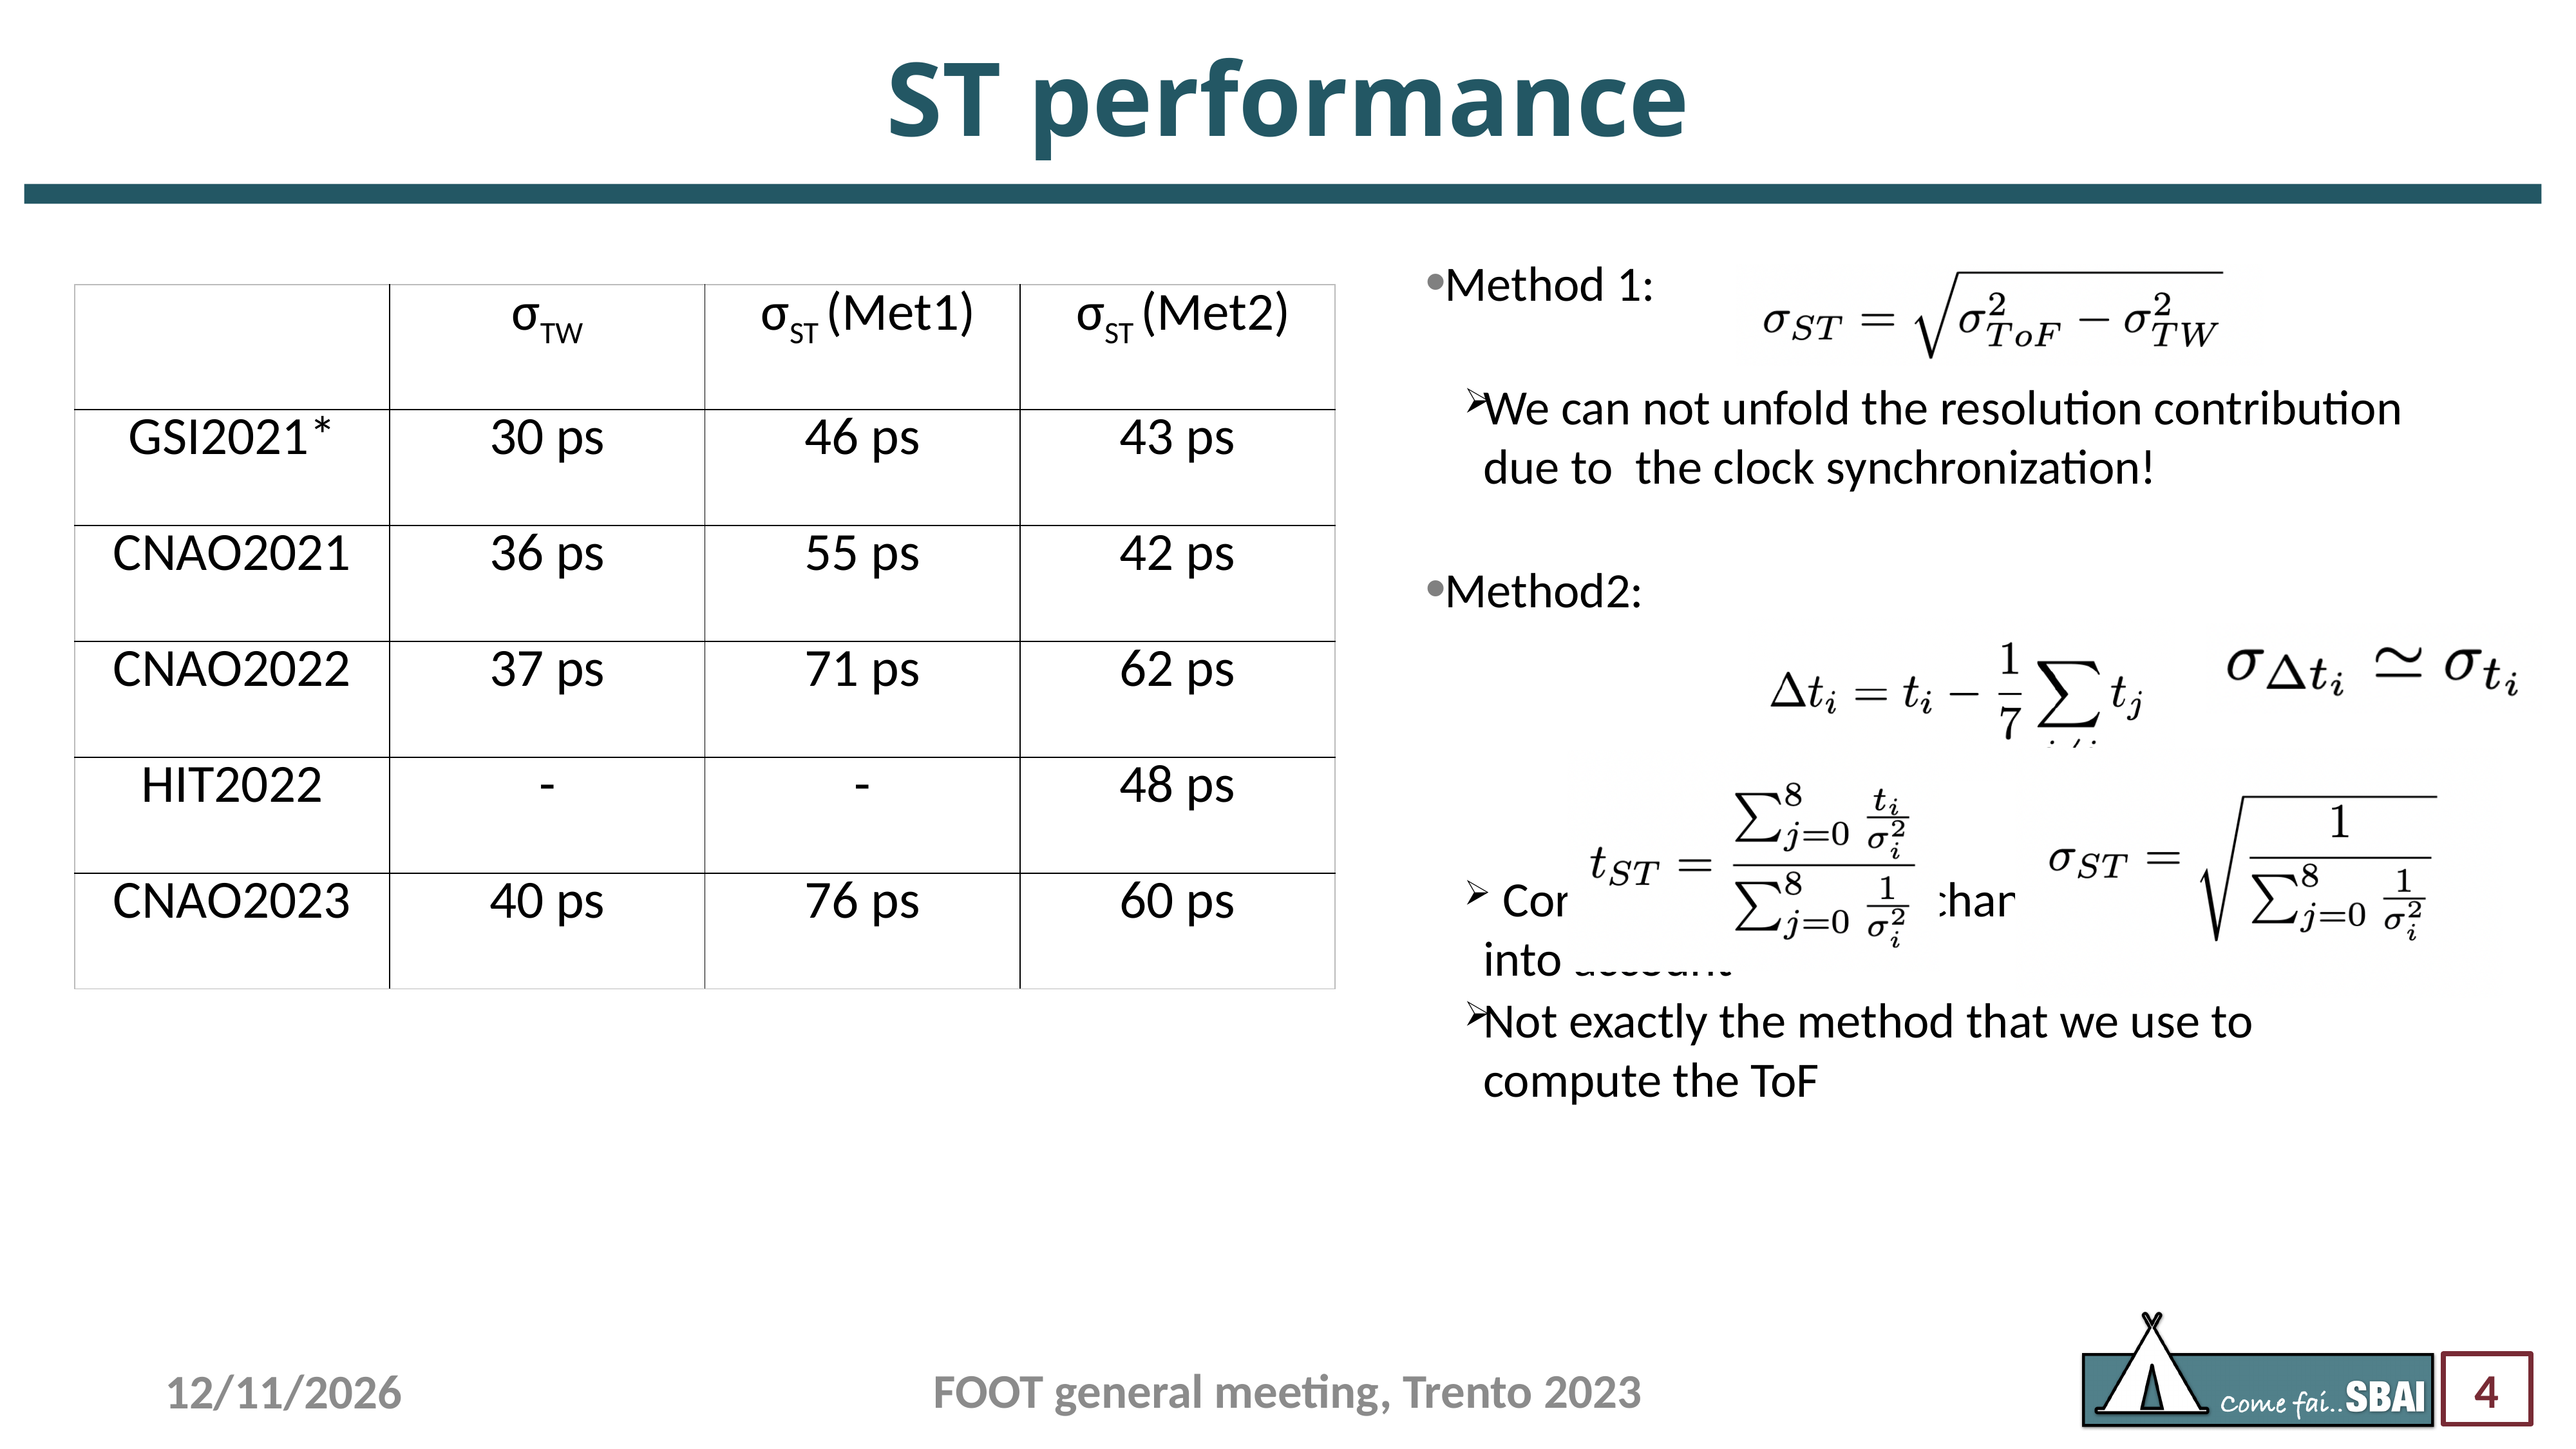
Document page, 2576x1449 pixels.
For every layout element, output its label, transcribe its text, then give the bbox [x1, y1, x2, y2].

table_header σST (Met1) [705, 285, 1019, 409]
picture [1736, 264, 2264, 366]
table_header σTW [390, 285, 705, 409]
table_cell - [390, 758, 705, 873]
table_cell 37 ps [390, 642, 705, 757]
title ST performance [468, 0, 2108, 207]
table_cell CNAO2022 [75, 642, 389, 757]
table_cell 40 ps [390, 874, 705, 989]
table_cell HIT2022 [75, 758, 389, 873]
table_cell - [705, 758, 1019, 873]
list Method 1: We can not unfold the resolution contribution due to the clock synchronization! Method2: Correlation between channels is not taken into account Not exactly the method that we use to compute the ToF [1416, 247, 2439, 1166]
picture [2206, 623, 2543, 714]
table_cell GSI2021* [75, 410, 389, 525]
table_cell 48 ps [1021, 758, 1334, 873]
table_cell CNAO2023 [75, 874, 389, 989]
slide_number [19, 1354, 547, 1425]
picture [1567, 617, 2503, 998]
table_header [75, 285, 389, 409]
picture [2079, 1309, 2438, 1432]
table_cell 76 ps [705, 874, 1019, 989]
footer FOOT general meeting, Trento 2023 [598, 1354, 1978, 1425]
table_cell 43 ps [1021, 410, 1334, 525]
table_cell CNAO2021 [75, 526, 389, 641]
table_cell 62 ps [1021, 642, 1334, 757]
table_cell 60 ps [1021, 874, 1334, 989]
table_cell 71 ps [705, 642, 1019, 757]
table_cell 46 ps [705, 410, 1019, 525]
table_cell 30 ps [390, 410, 705, 525]
table_cell 42 ps [1021, 526, 1334, 641]
table_cell 36 ps [390, 526, 705, 641]
table_cell 55 ps [705, 526, 1019, 641]
table_header σST (Met2) [1021, 285, 1334, 409]
